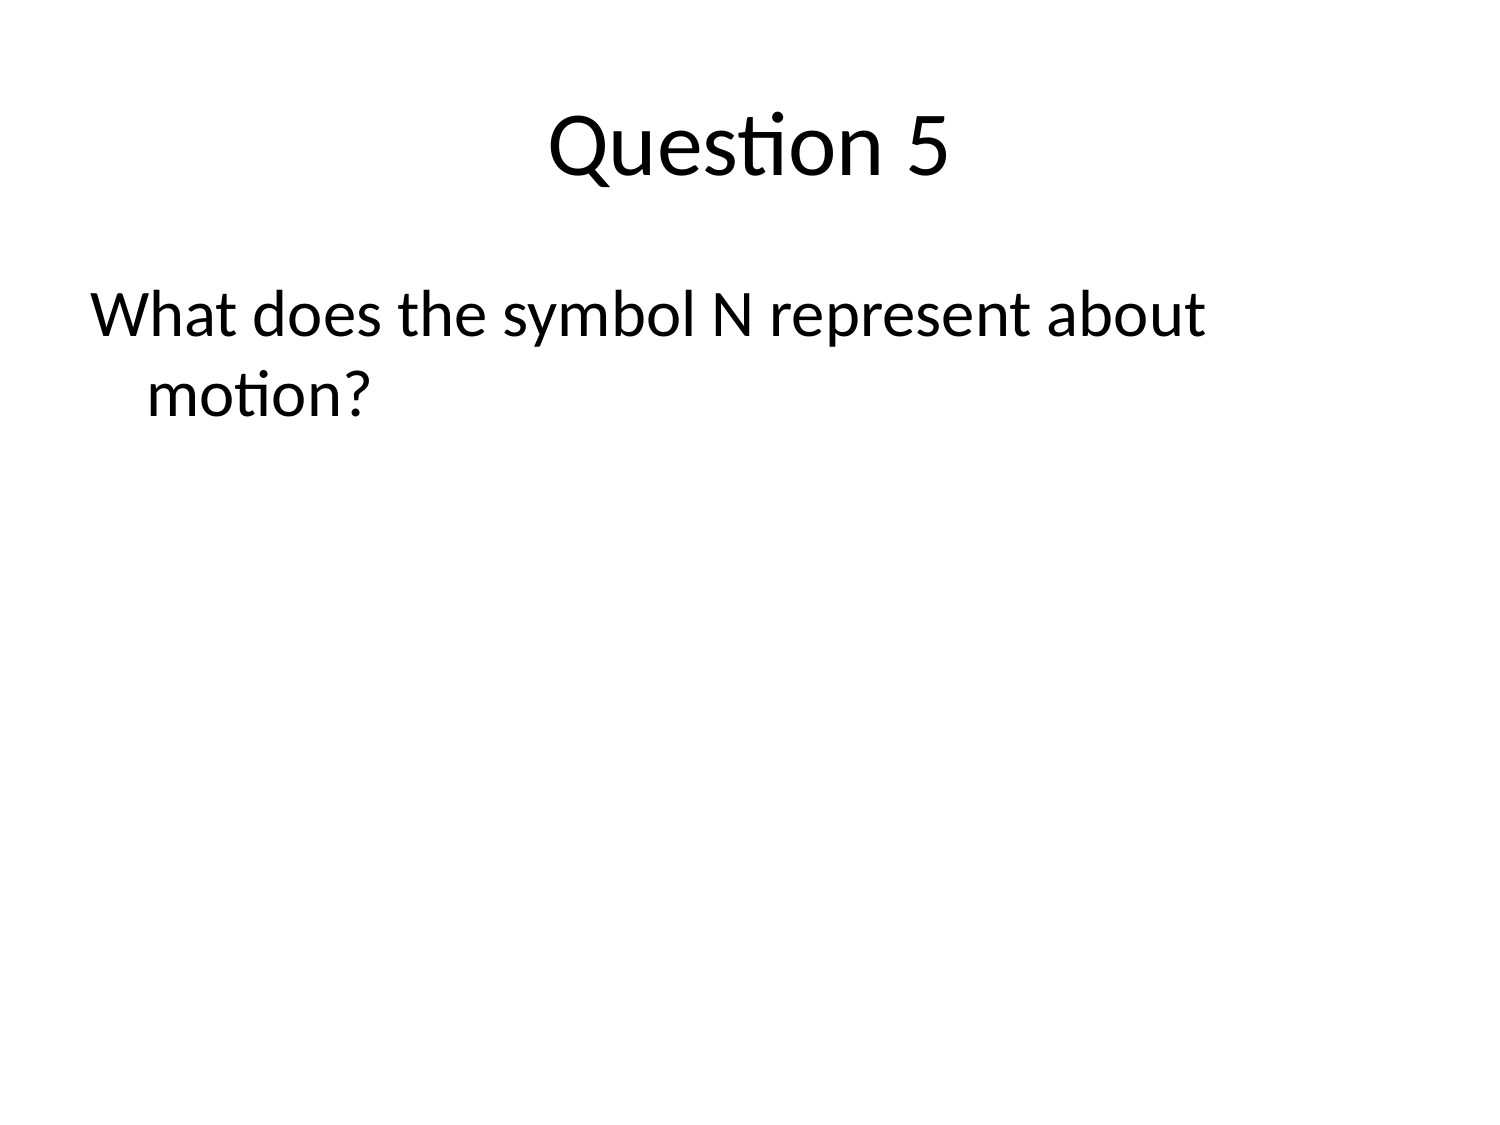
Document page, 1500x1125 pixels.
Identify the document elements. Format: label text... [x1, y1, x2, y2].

title Question 5 [75, 45, 1425, 233]
list What does the symbol N represent about motion? [75, 262, 1425, 1005]
